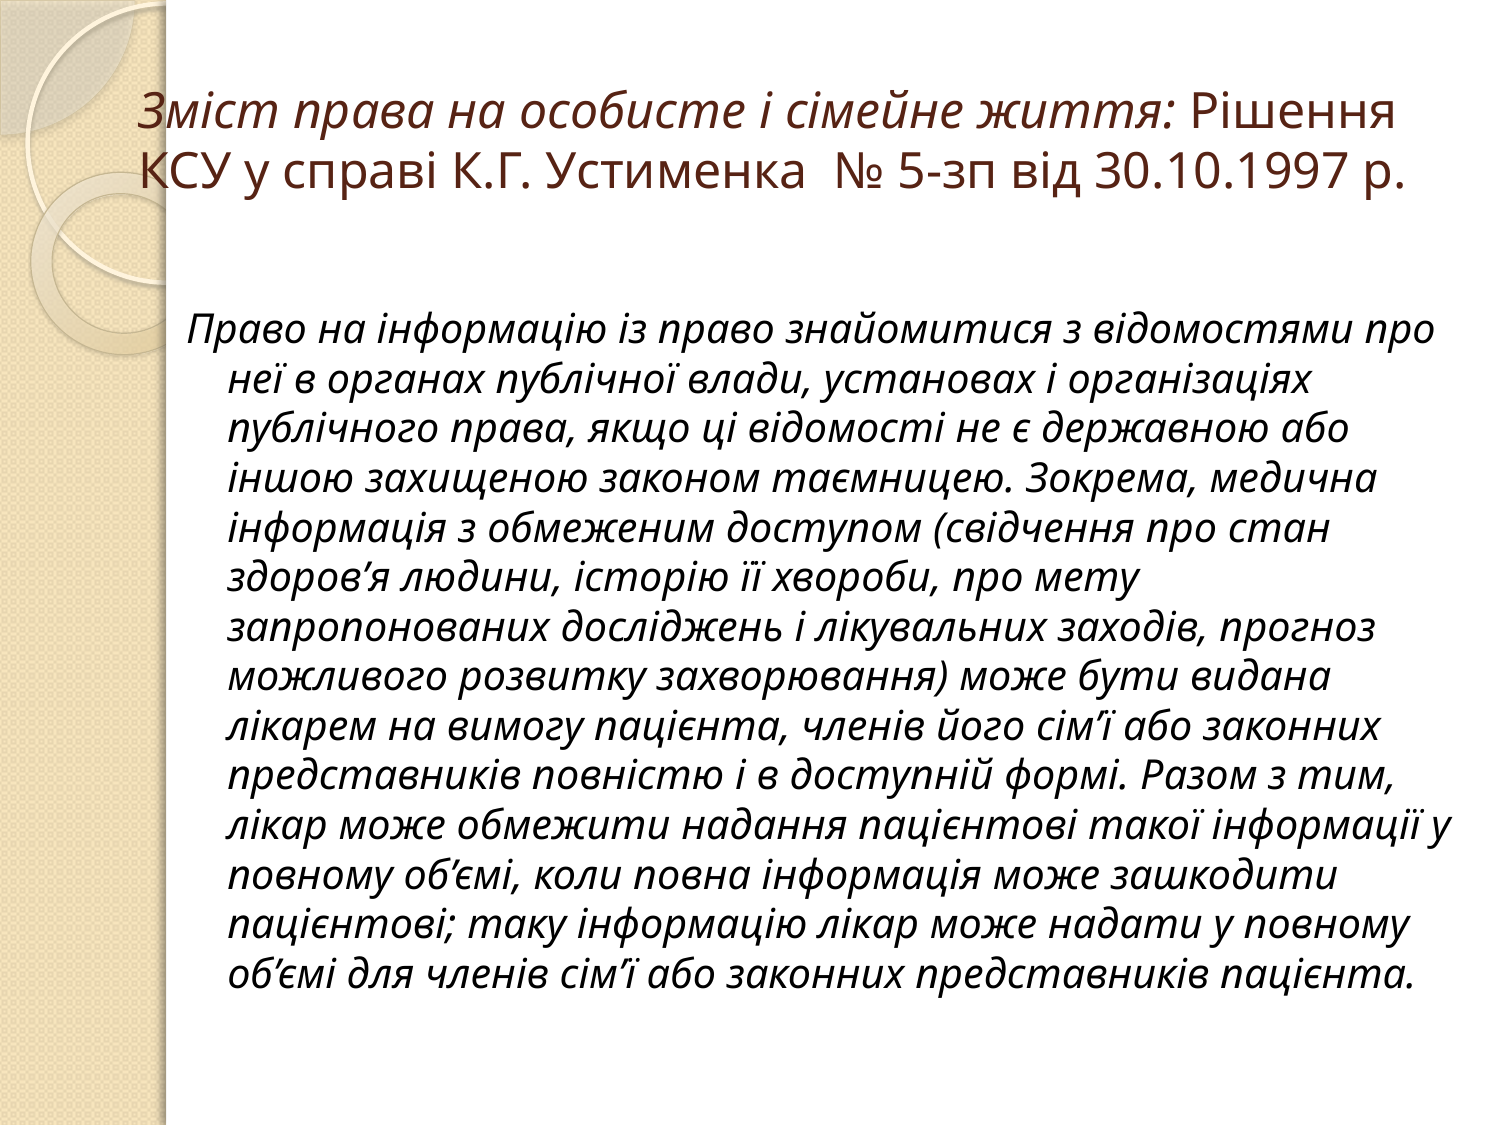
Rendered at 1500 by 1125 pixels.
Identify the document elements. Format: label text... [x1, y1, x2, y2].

title Зміст права на особисте і сімейне життя: Рішення КСУ у справі К.Г. Устименка № 5-зп від 30.10.1997 р. [123, 45, 1466, 233]
list Право на інформацію із право знайомитися з відомостями про неї в органах публічної влади, установах і організаціях публічного права, якщо ці відомості не є державною або іншою захищеною законом таємницею. Зокрема, медична інформація з обмеженим доступом (свідчення про стан здоров’я людини, історію її хвороби, про мету запропонованих досліджень і лікувальних заходів, прогноз можливого розвитку захворювання) може бути видана лікарем на вимогу пацієнта, членів його сім’ї або законних представників повністю і в доступній формі. Разом з тим, лікар може обмежити надання пацієнтові такої інформації у повному об’ємі, коли повна інформація може зашкодити пацієнтові; таку інформацію лікар може надати у повному об’ємі для членів сім’ї або законних представників пацієнта. [159, 237, 1466, 1025]
